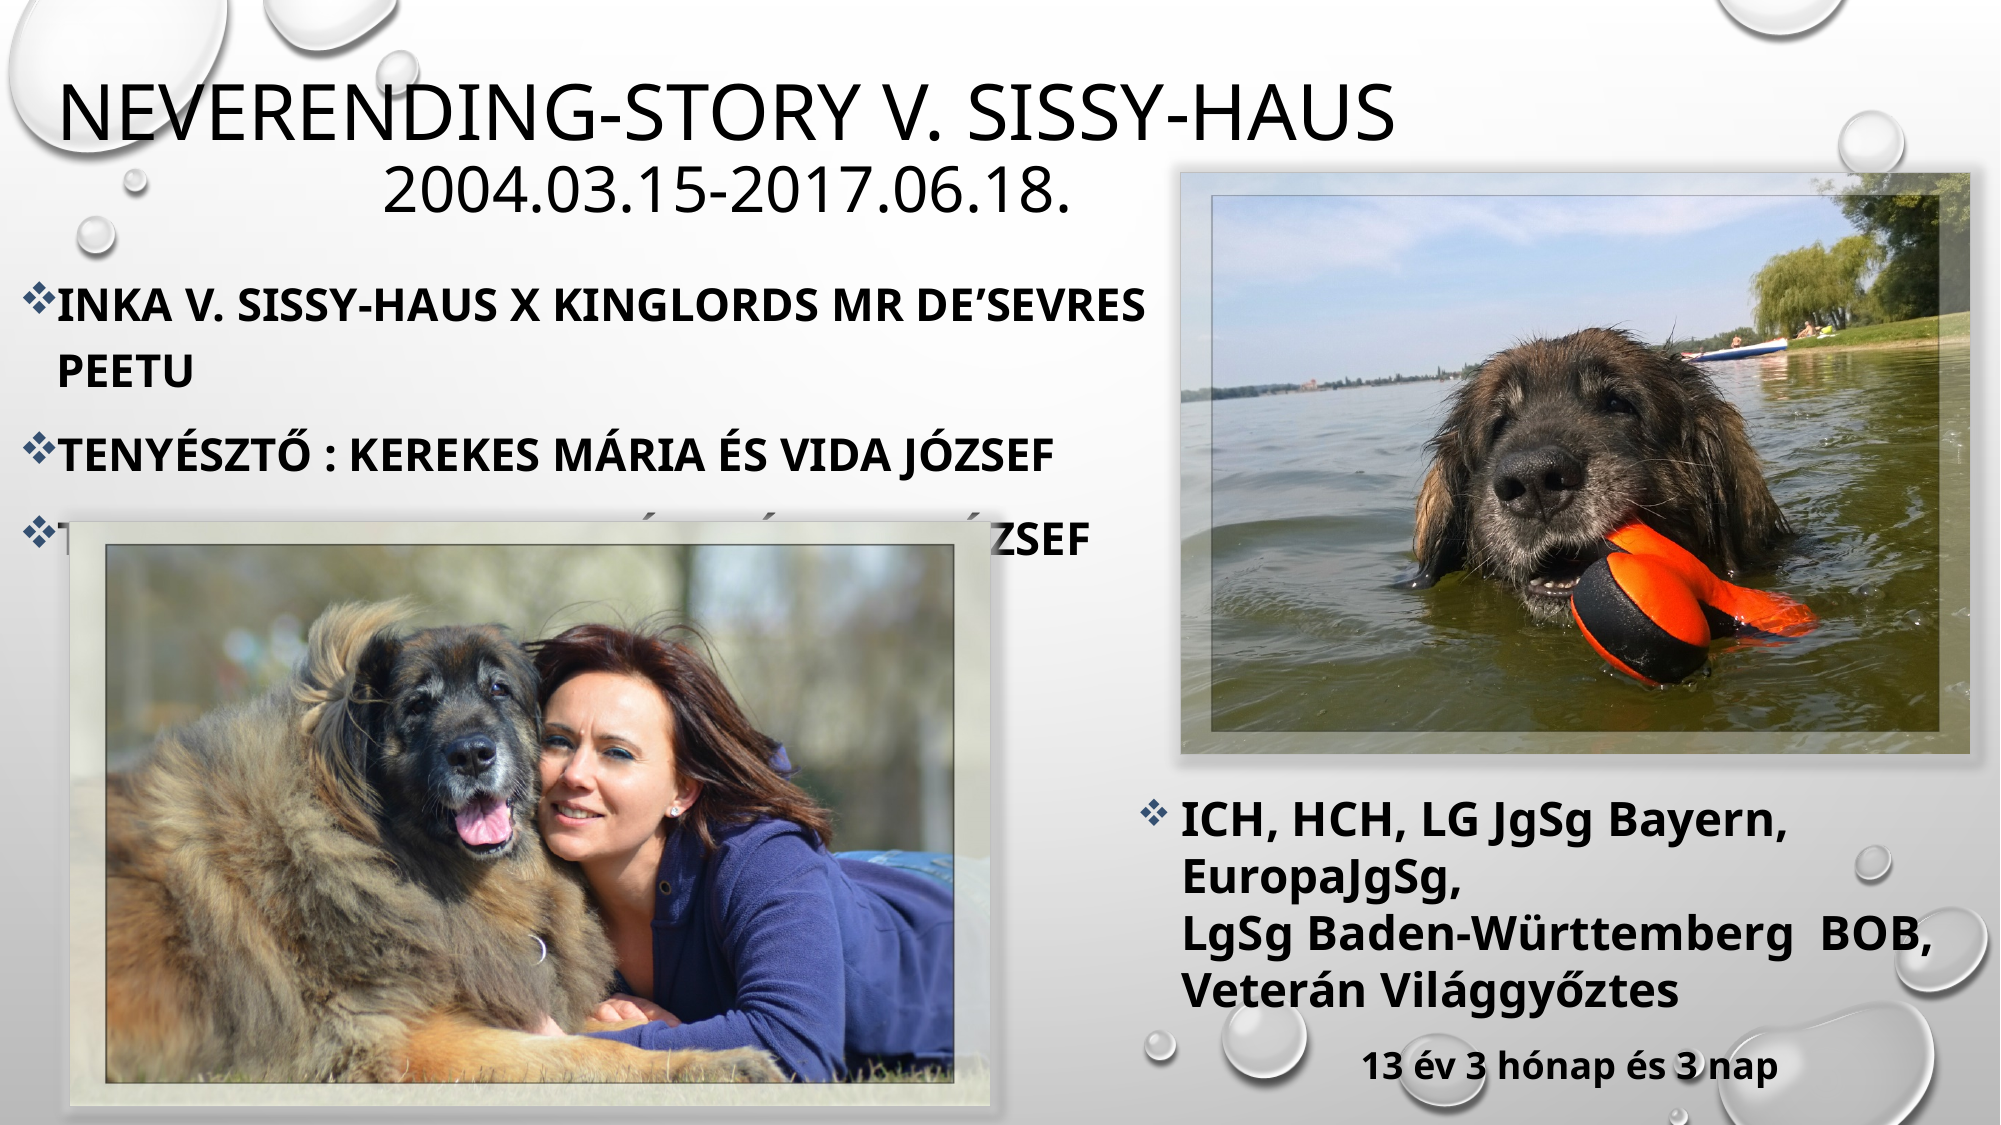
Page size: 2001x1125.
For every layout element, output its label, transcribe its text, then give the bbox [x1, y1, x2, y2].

text_box 13 év 3 hónap és 3 nap [1345, 1034, 1804, 1095]
picture [0, 0, 2000, 1125]
title Neverending-Story v. Sissy-Haus 2004.03.15-2017.06.18. [36, 41, 1419, 257]
picture [1179, 172, 1970, 754]
list Inka v. Sissy-Haus X Kinglords Mr De’Sevres Peetu Tenyésztő : Kerekes Mária és Vida József Tulajdonos: Kerekes Mária és Vida József [4, 257, 1166, 578]
text_box ICH, HCH, LG JgSg Bayern, EuropaJgSg, LgSg Baden-Württemberg BOB, Veterán Világgyőztes [1109, 693, 2000, 1028]
picture [69, 520, 991, 1106]
